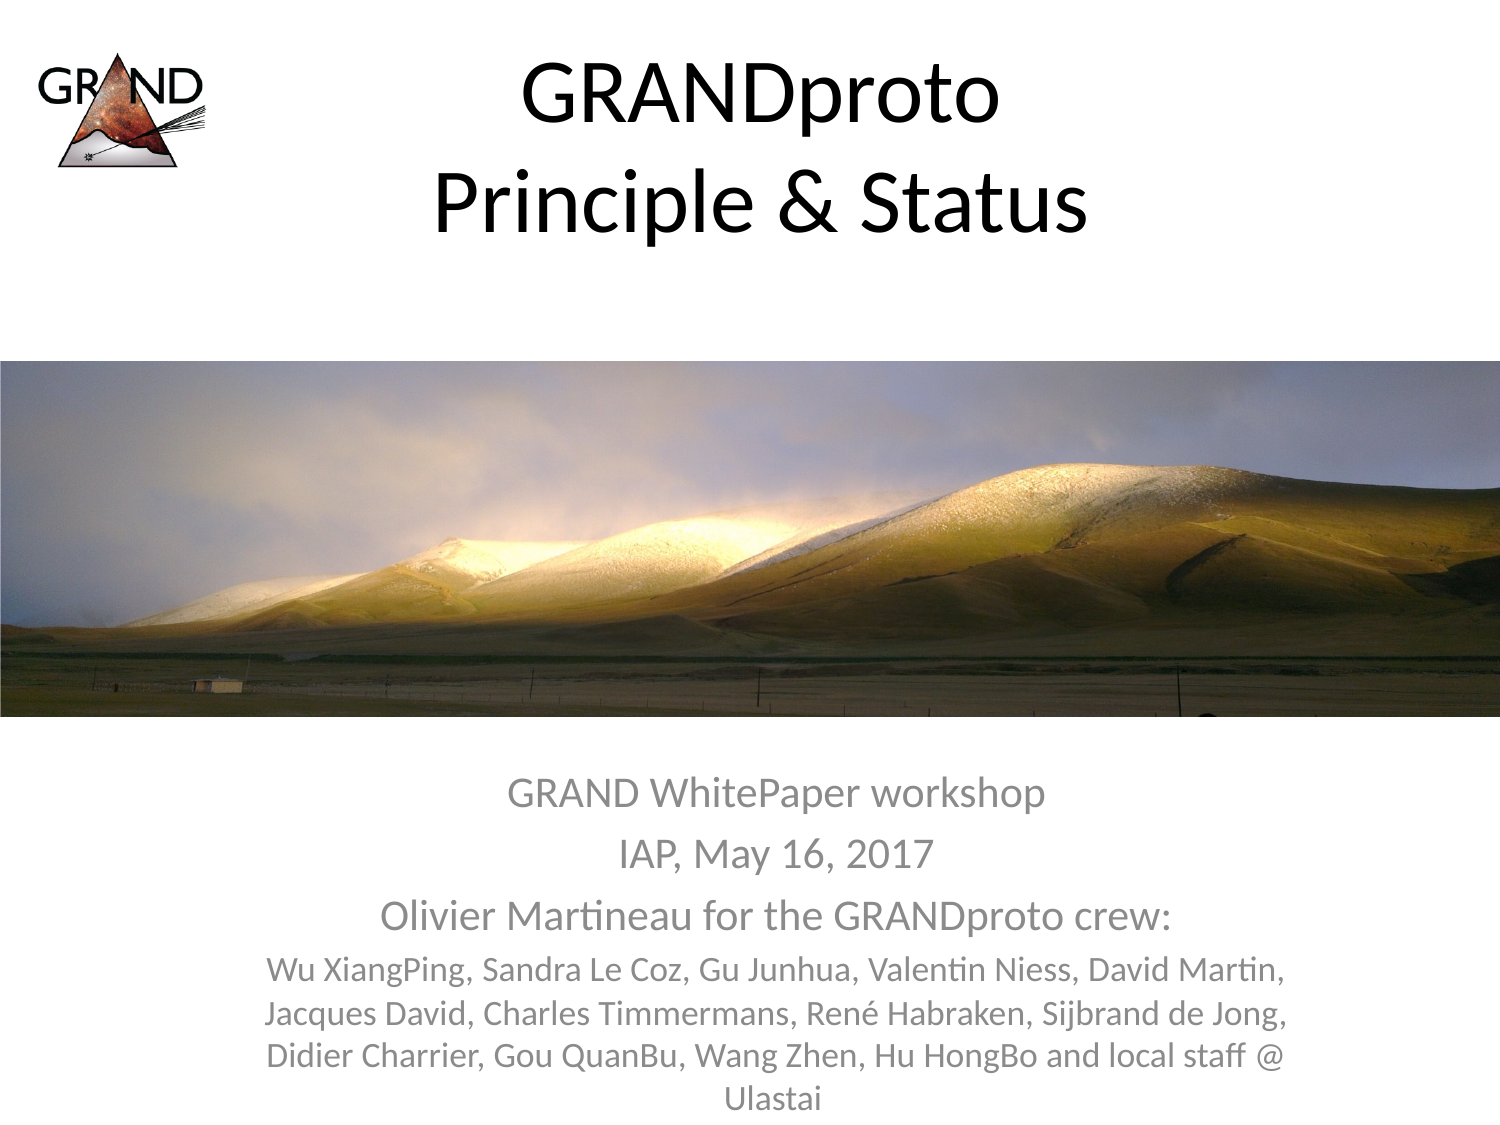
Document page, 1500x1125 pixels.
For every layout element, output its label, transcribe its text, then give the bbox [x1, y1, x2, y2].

picture [0, 361, 1500, 717]
picture [34, 19, 207, 186]
subtitle GRAND WhitePaper workshop IAP, May 16, 2017 Olivier Martineau for the GRANDproto crew: Wu XiangPing, Sandra Le Coz, Gu Junhua, Valentin Niess, David Martin, Jacques David, Charles Timmermans, René Habraken, Sijbrand de Jong, Didier Charrier, Gou QuanBu, Wang Zhen, Hu HongBo and local staff @ Ulastai [225, 755, 1329, 1125]
title GRANDproto Principle & Status [123, 30, 1399, 360]
